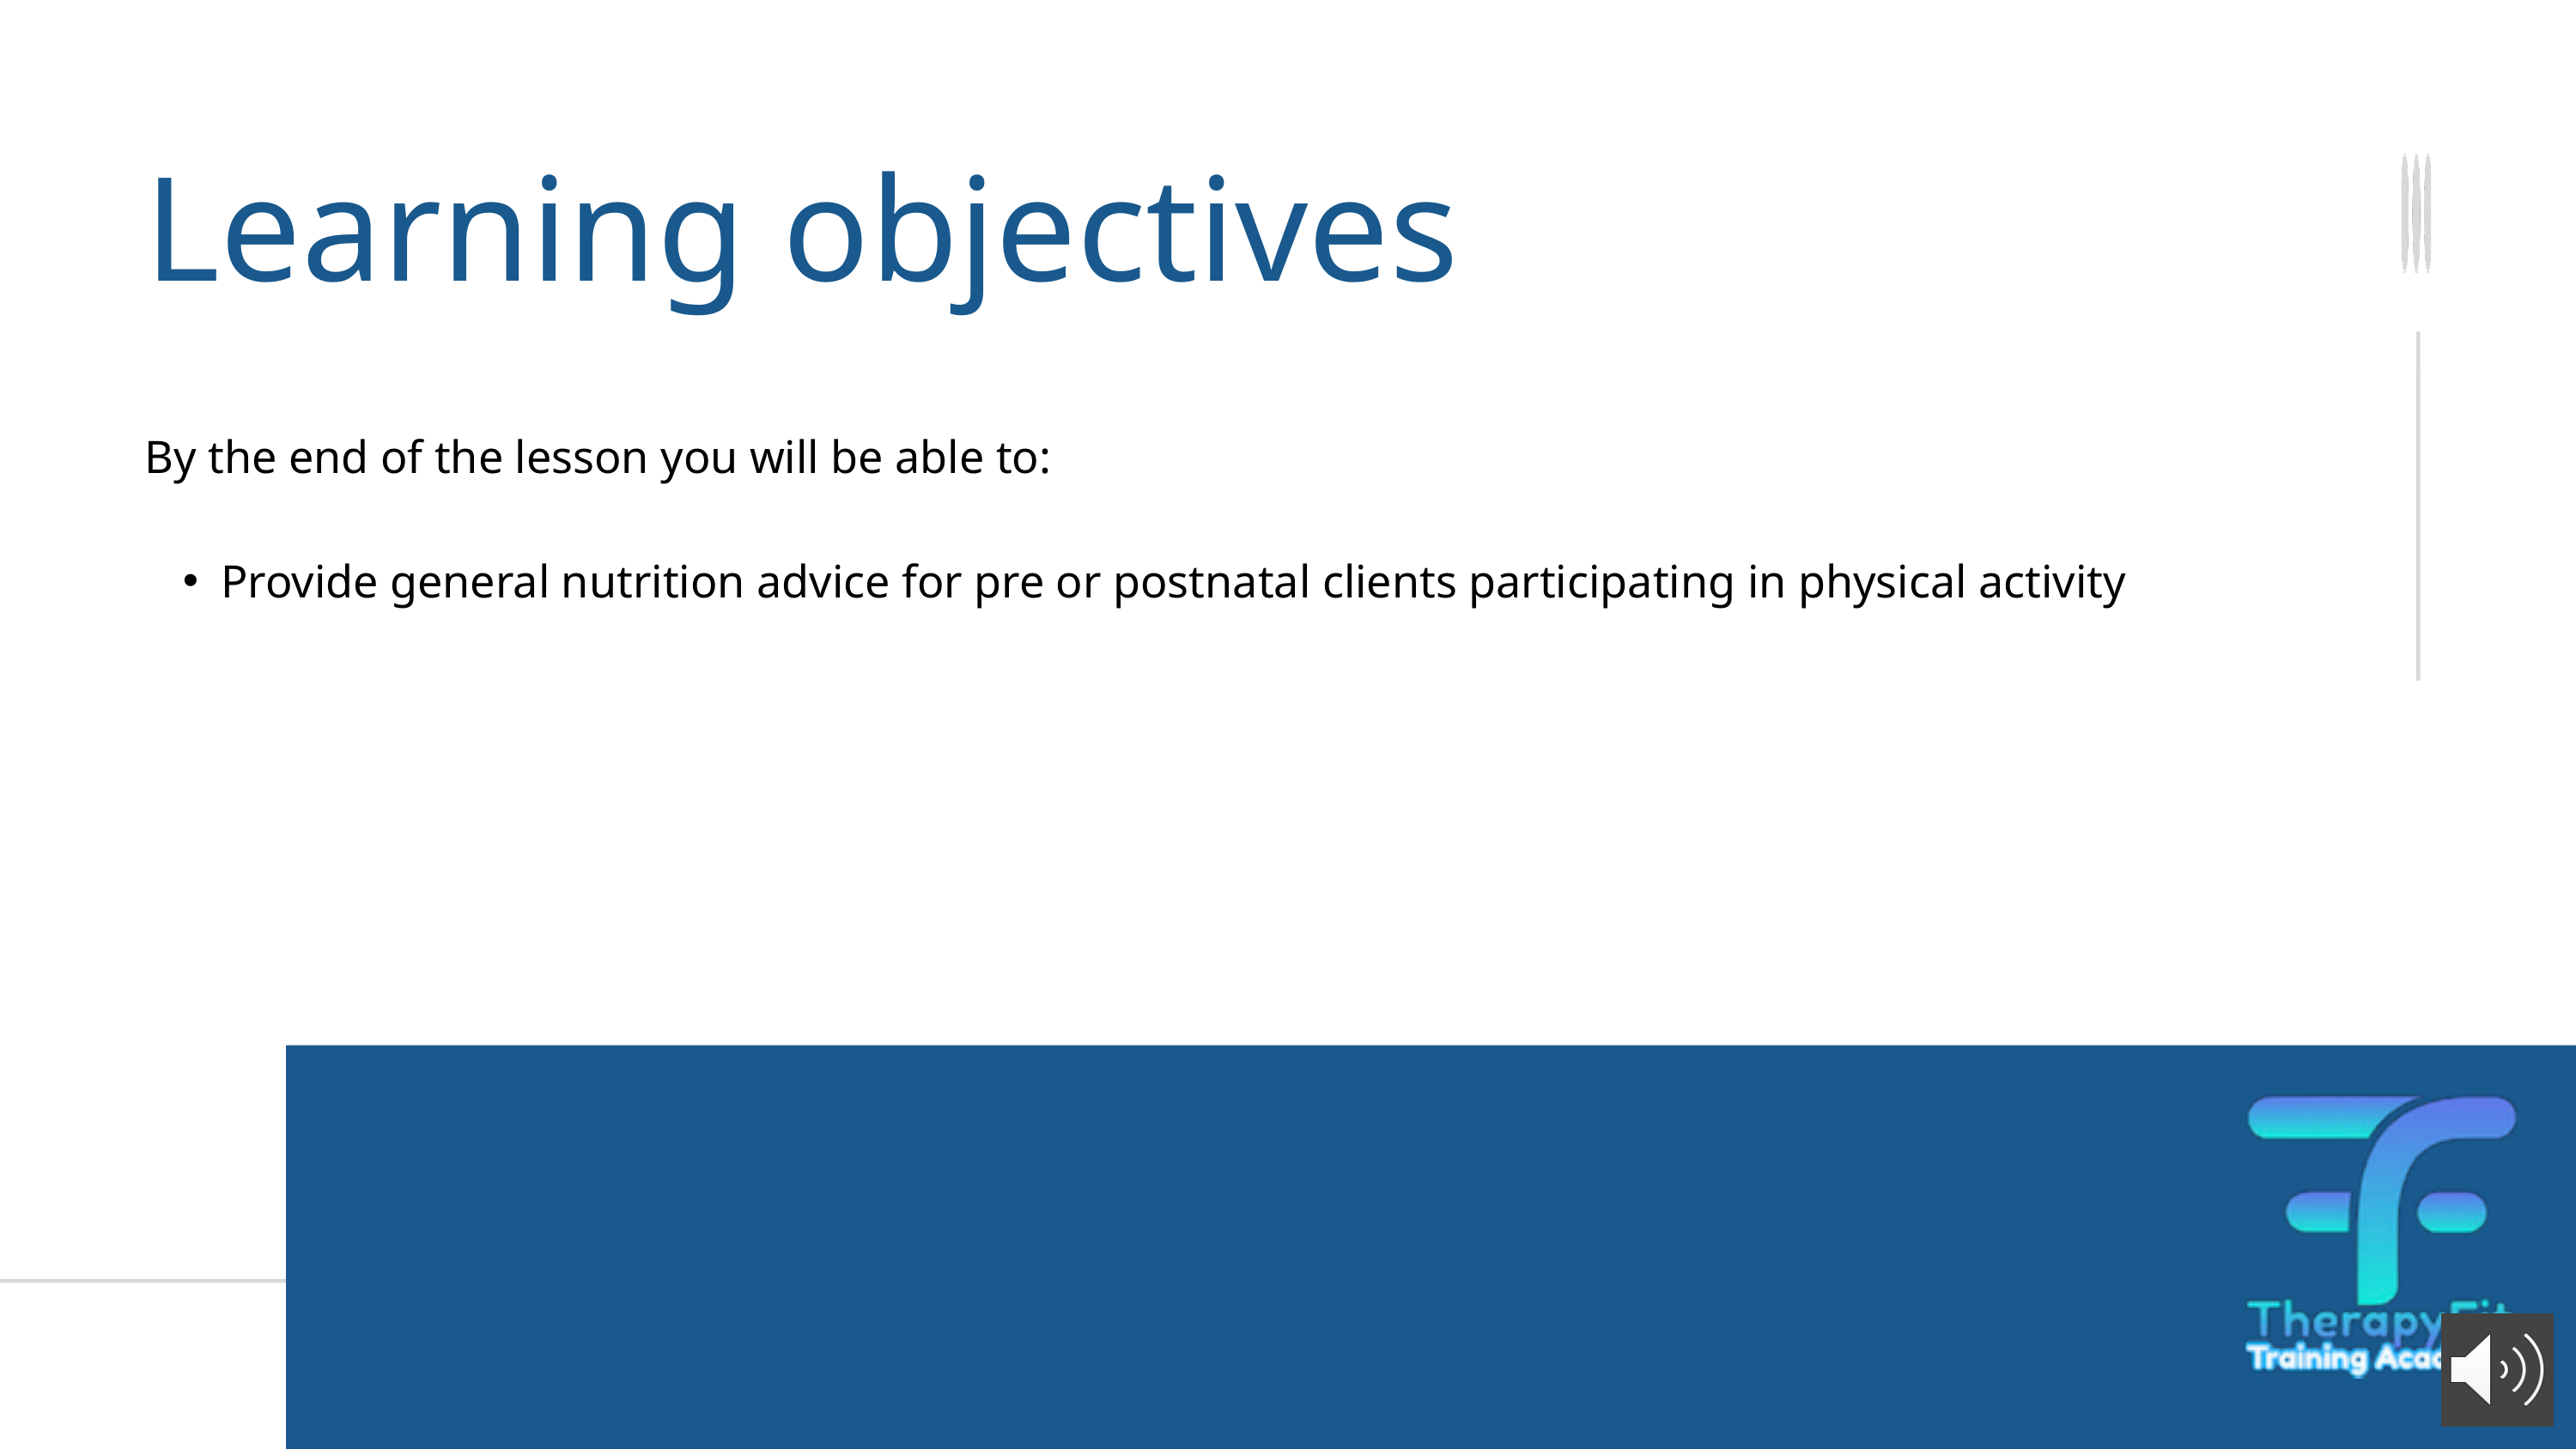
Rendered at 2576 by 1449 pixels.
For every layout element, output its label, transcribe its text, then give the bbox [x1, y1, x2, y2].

picture [2439, 1312, 2555, 1428]
text_box [286, 1045, 2576, 1449]
text_box [2401, 154, 2432, 274]
text_box Learning objectives [144, 166, 1688, 311]
text_box By the end of the lesson you will be able to: Provide general nutrition advice for pre or postnatal clients participating in physical activity [144, 419, 2227, 1295]
text_box [2245, 1094, 2519, 1379]
